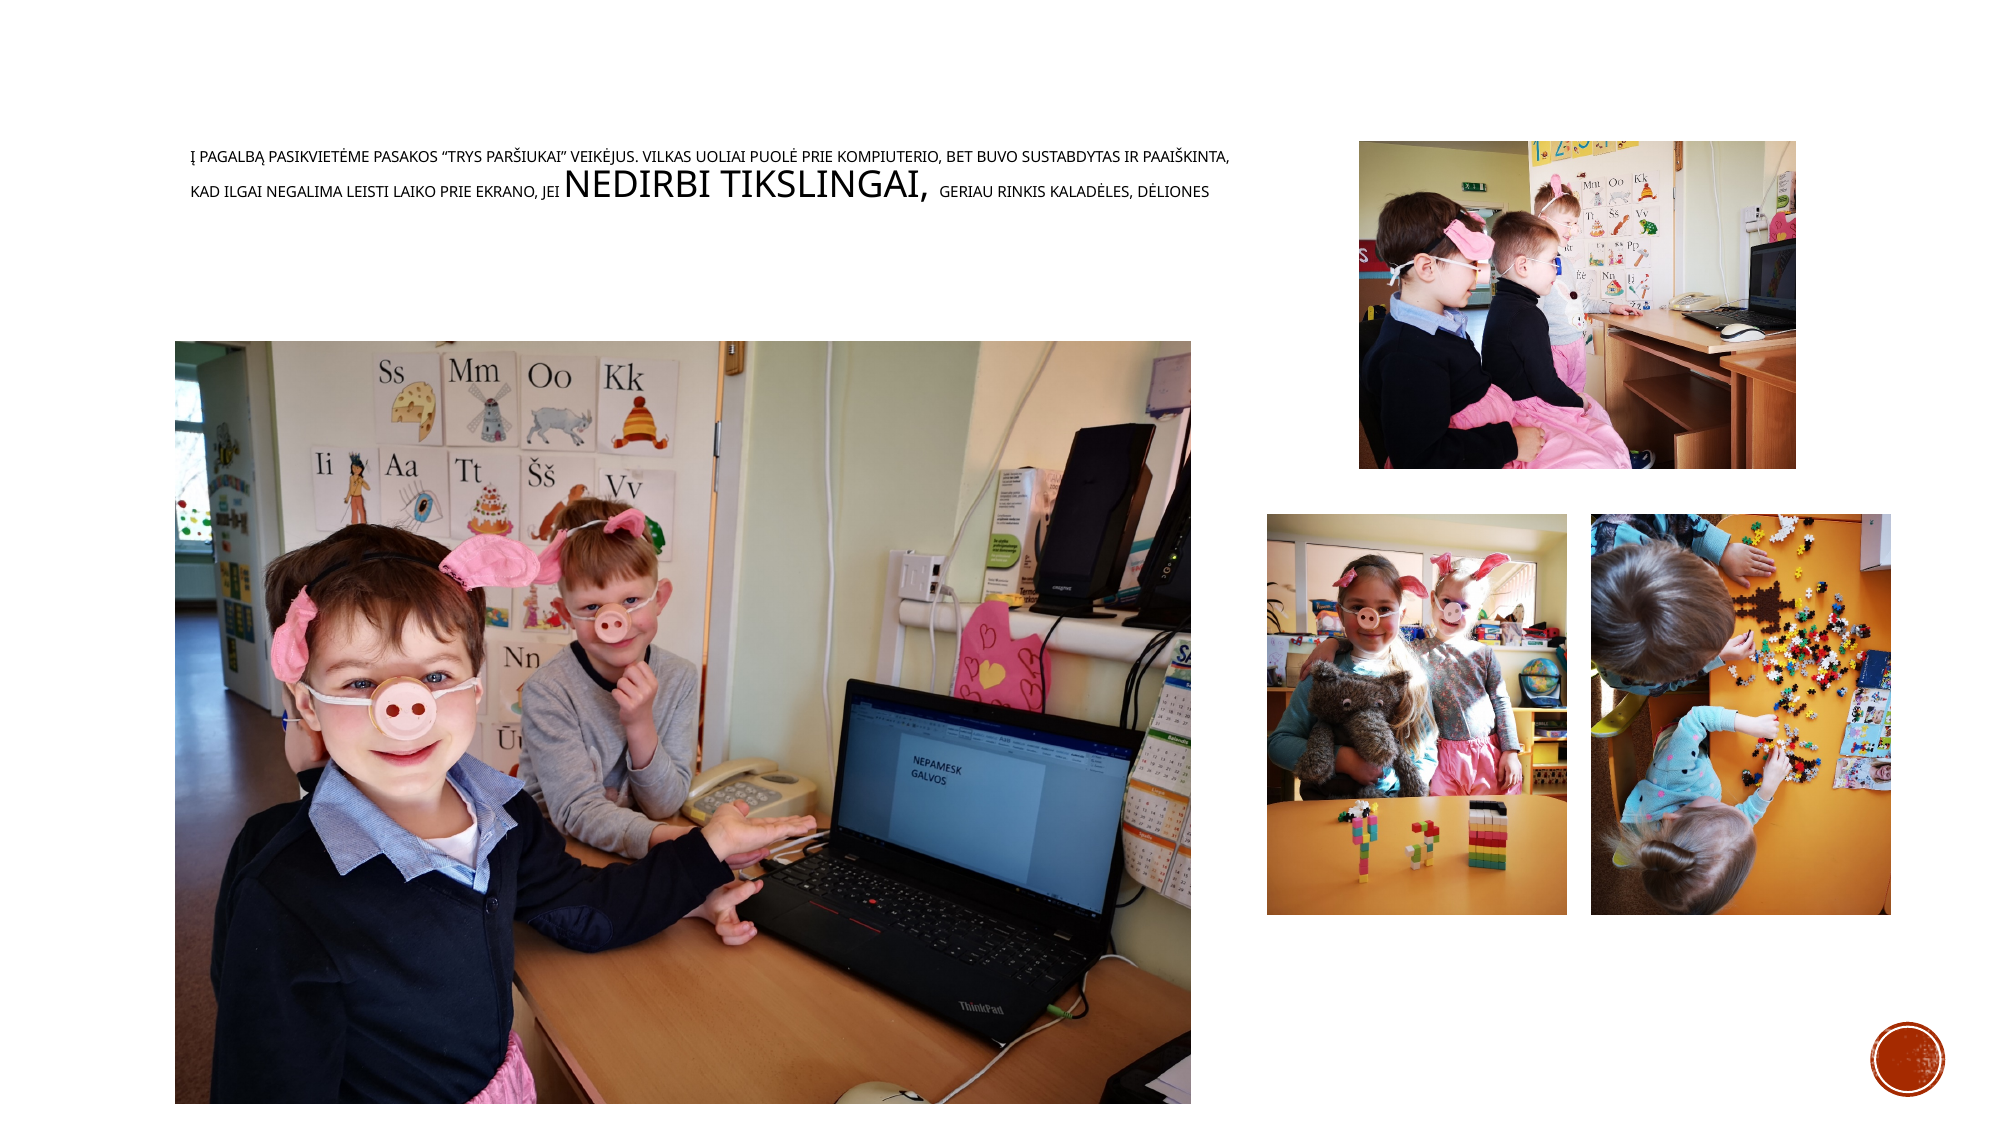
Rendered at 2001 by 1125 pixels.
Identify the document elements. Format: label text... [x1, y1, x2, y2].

title Į pagalbą pasikvietėme pasakos “Trys paršiukai” veikėjus. Vilkas uoliai puolė prie kompiuterio, bet buvo sustabdytas ir paaiškinta, kad ilgai negalima leisti laiko prie ekrano, jei nedirbi tikslingai, geriau rinkis kaladėles, dėliones [175, 135, 1268, 220]
picture [175, 341, 1191, 1104]
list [1270, 518, 1565, 912]
picture [1359, 141, 1796, 469]
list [1594, 518, 1889, 912]
